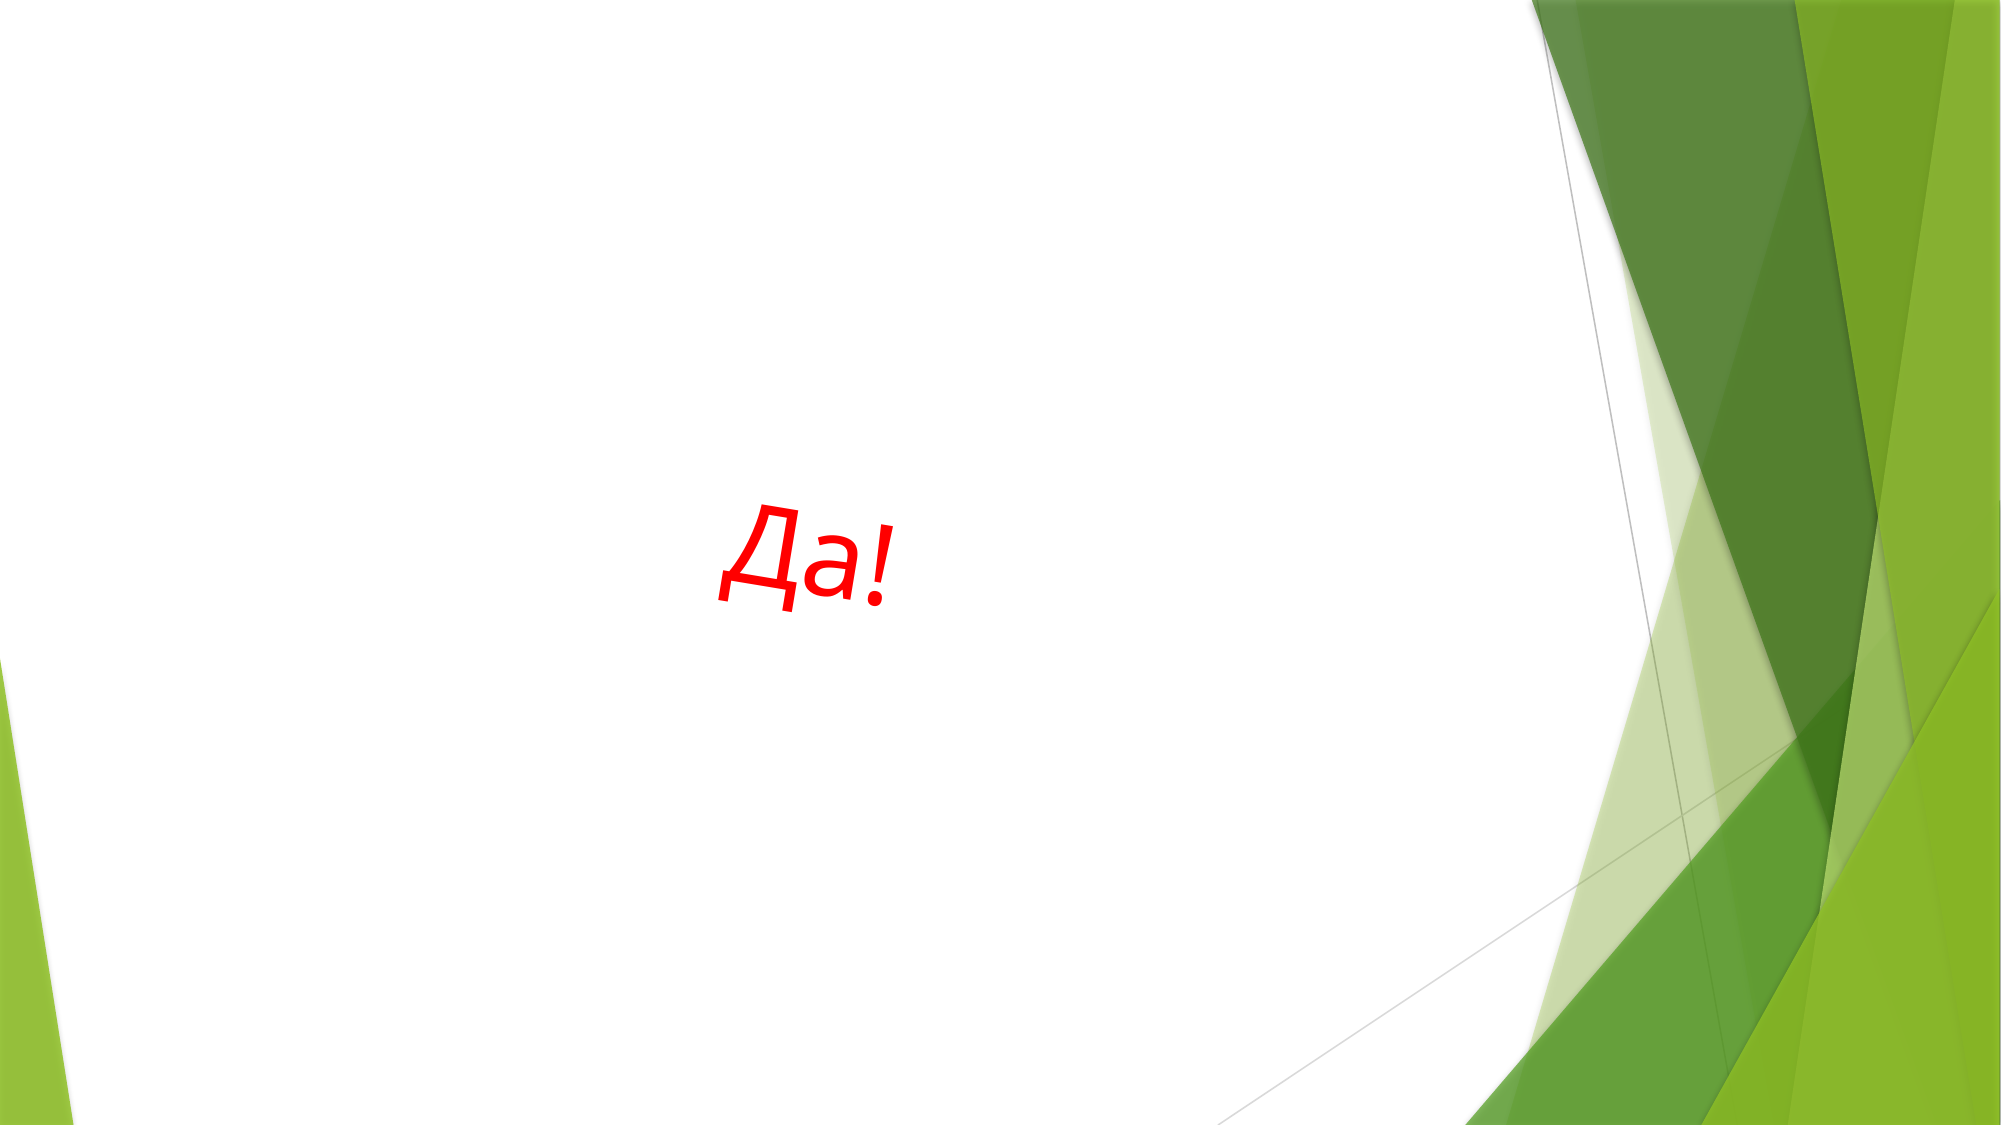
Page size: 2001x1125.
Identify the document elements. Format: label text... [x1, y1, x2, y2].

text_box Да! [701, 458, 1428, 724]
